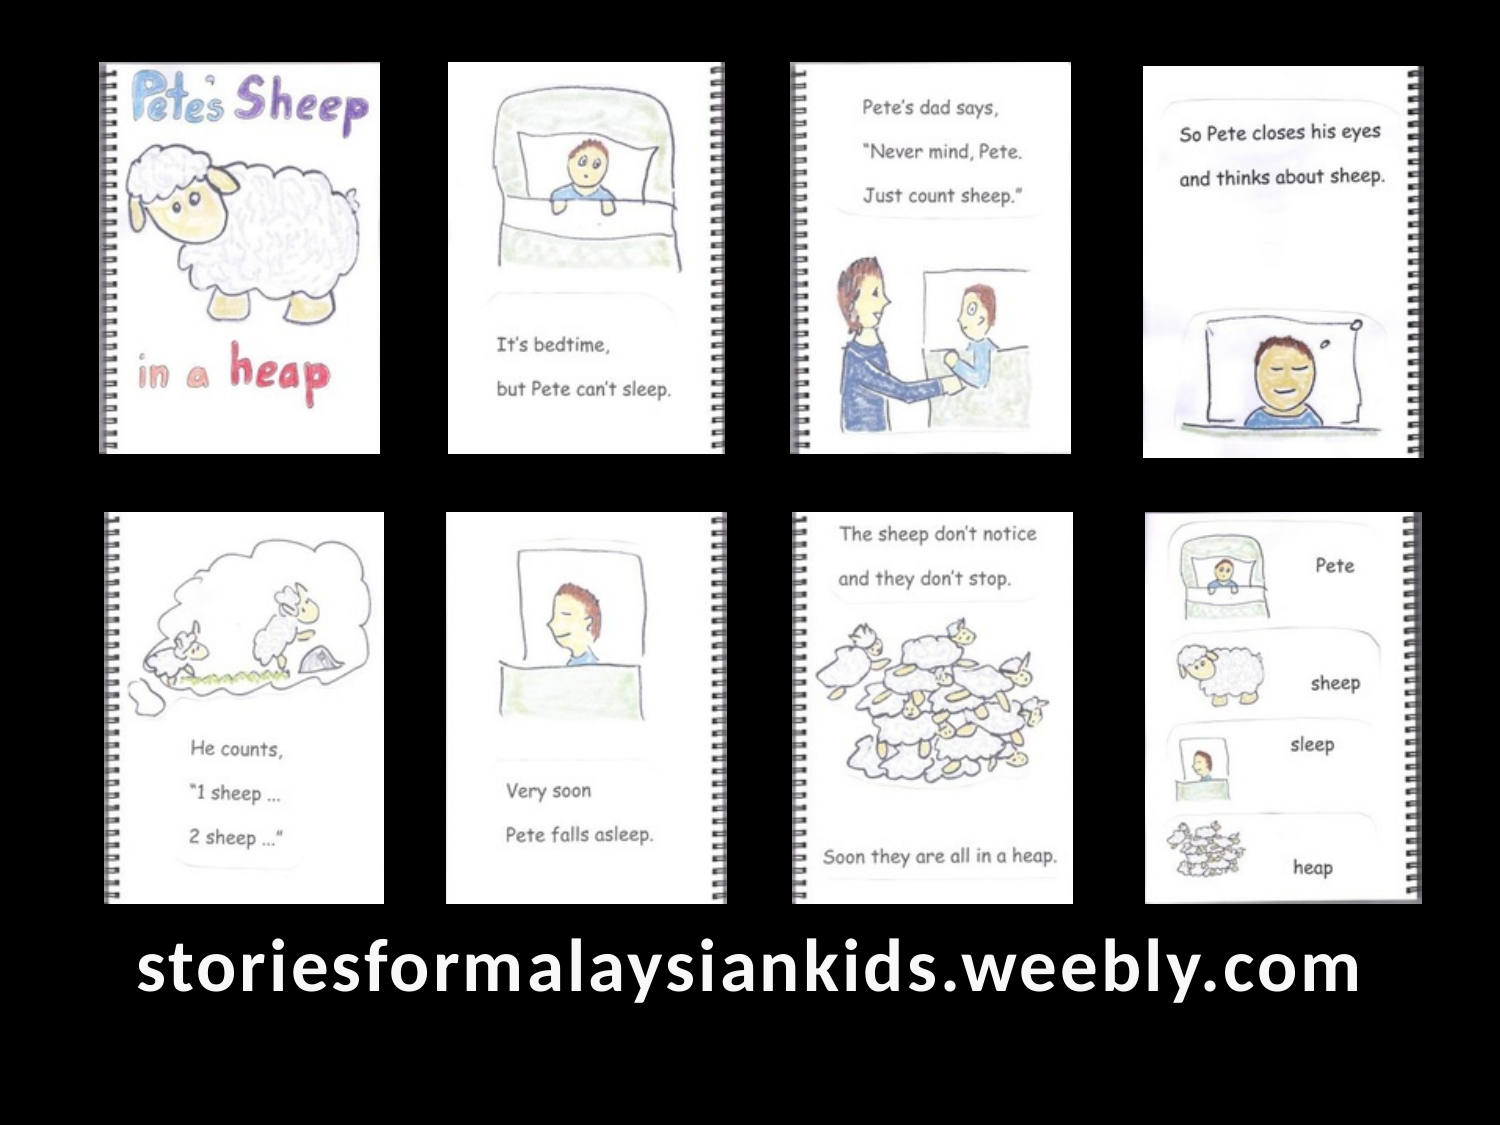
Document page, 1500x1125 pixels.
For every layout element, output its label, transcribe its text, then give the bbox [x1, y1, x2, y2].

picture [792, 512, 1073, 904]
picture [1143, 66, 1424, 458]
picture [790, 62, 1071, 454]
picture [446, 512, 727, 904]
picture [448, 62, 726, 454]
text_box storiesformalaysiankids.weebly.com [37, 909, 1463, 1015]
picture [99, 62, 380, 454]
picture [1144, 512, 1422, 904]
picture [103, 512, 385, 904]
